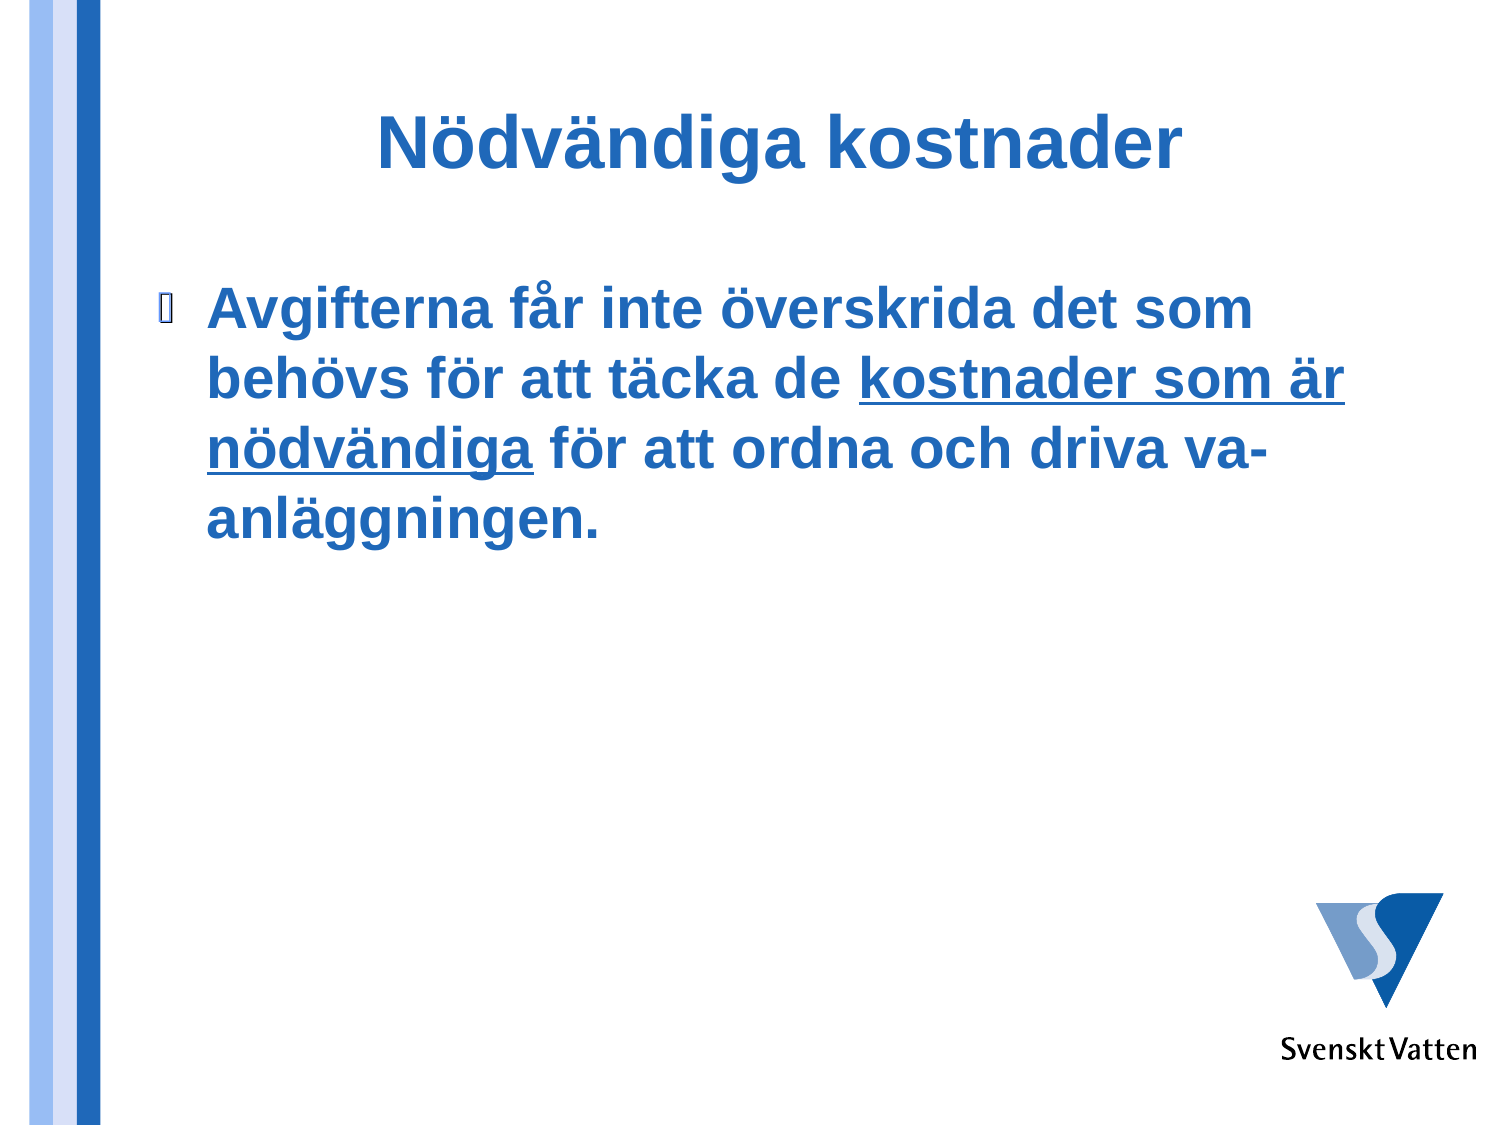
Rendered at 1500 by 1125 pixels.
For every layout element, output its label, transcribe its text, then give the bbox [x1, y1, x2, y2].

title Nödvändiga kostnader [135, 44, 1426, 233]
list Avgifterna får inte överskrida det som behövs för att täcka de kostnader som är nödvändiga för att ordna och driva va-anläggningen. [135, 262, 1426, 1006]
